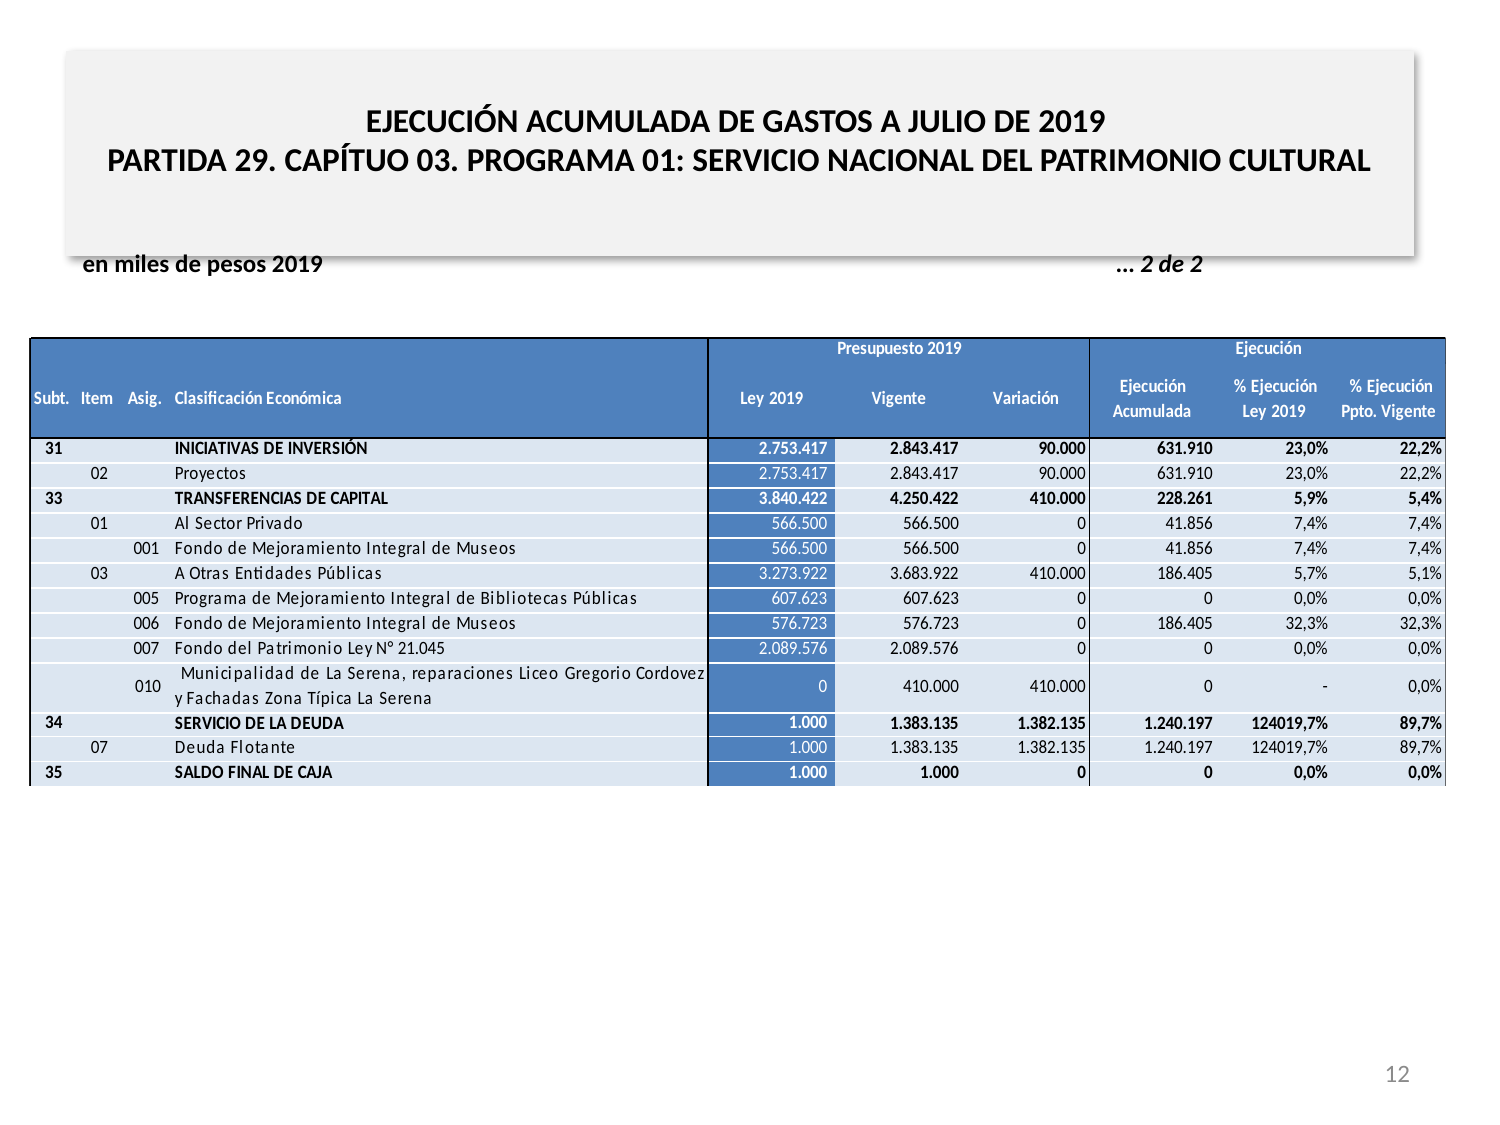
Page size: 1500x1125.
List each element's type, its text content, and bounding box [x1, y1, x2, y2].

title EJECUCIÓN ACUMULADA DE GASTOS A JULIO DE 2019 PARTIDA 29. CAPÍTUO 03. PROGRAMA 01: SERVICIO NACIONAL DEL PATRIMONIO CULTURAL [66, 51, 1414, 256]
picture [29, 337, 1448, 788]
slide_number 12 [1074, 1042, 1425, 1103]
text_box en miles de pesos 2019 … 2 de 2 [67, 239, 1418, 315]
